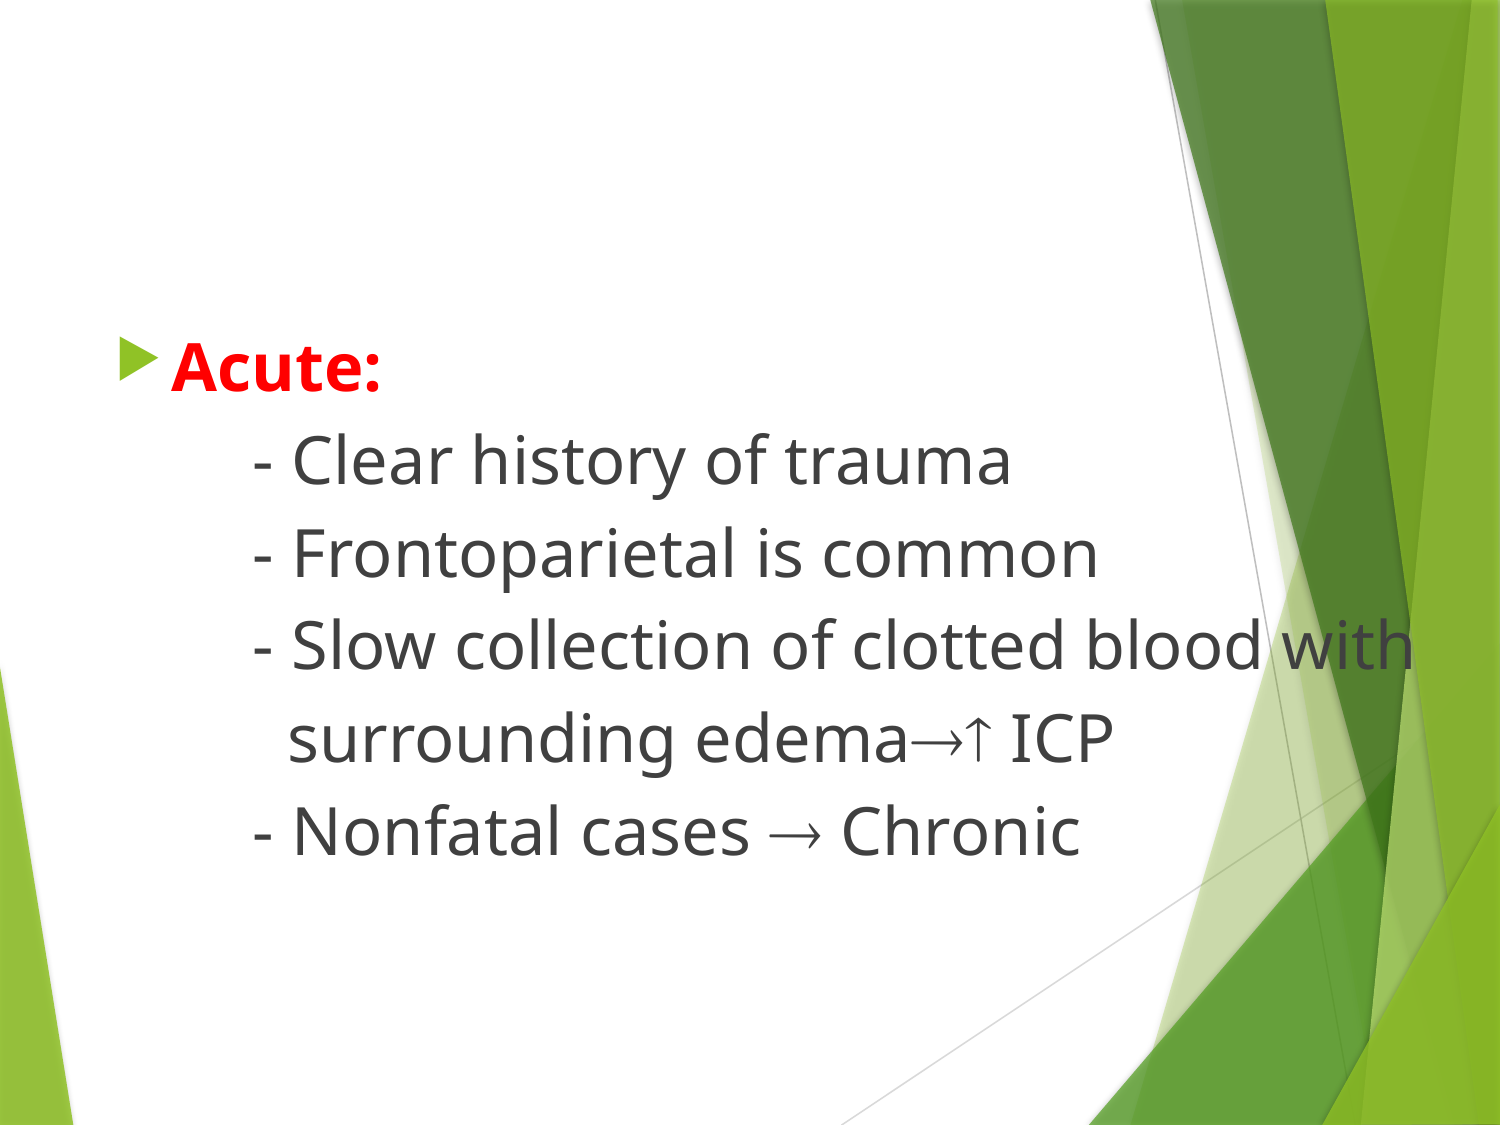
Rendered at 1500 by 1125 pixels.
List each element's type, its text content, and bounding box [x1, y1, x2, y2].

list Acute: - Clear history of trauma - Frontoparietal is common - Slow collection of clotted blood with surrounding edema ICP - Nonfatal cases  Chronic [99, 326, 1500, 1075]
